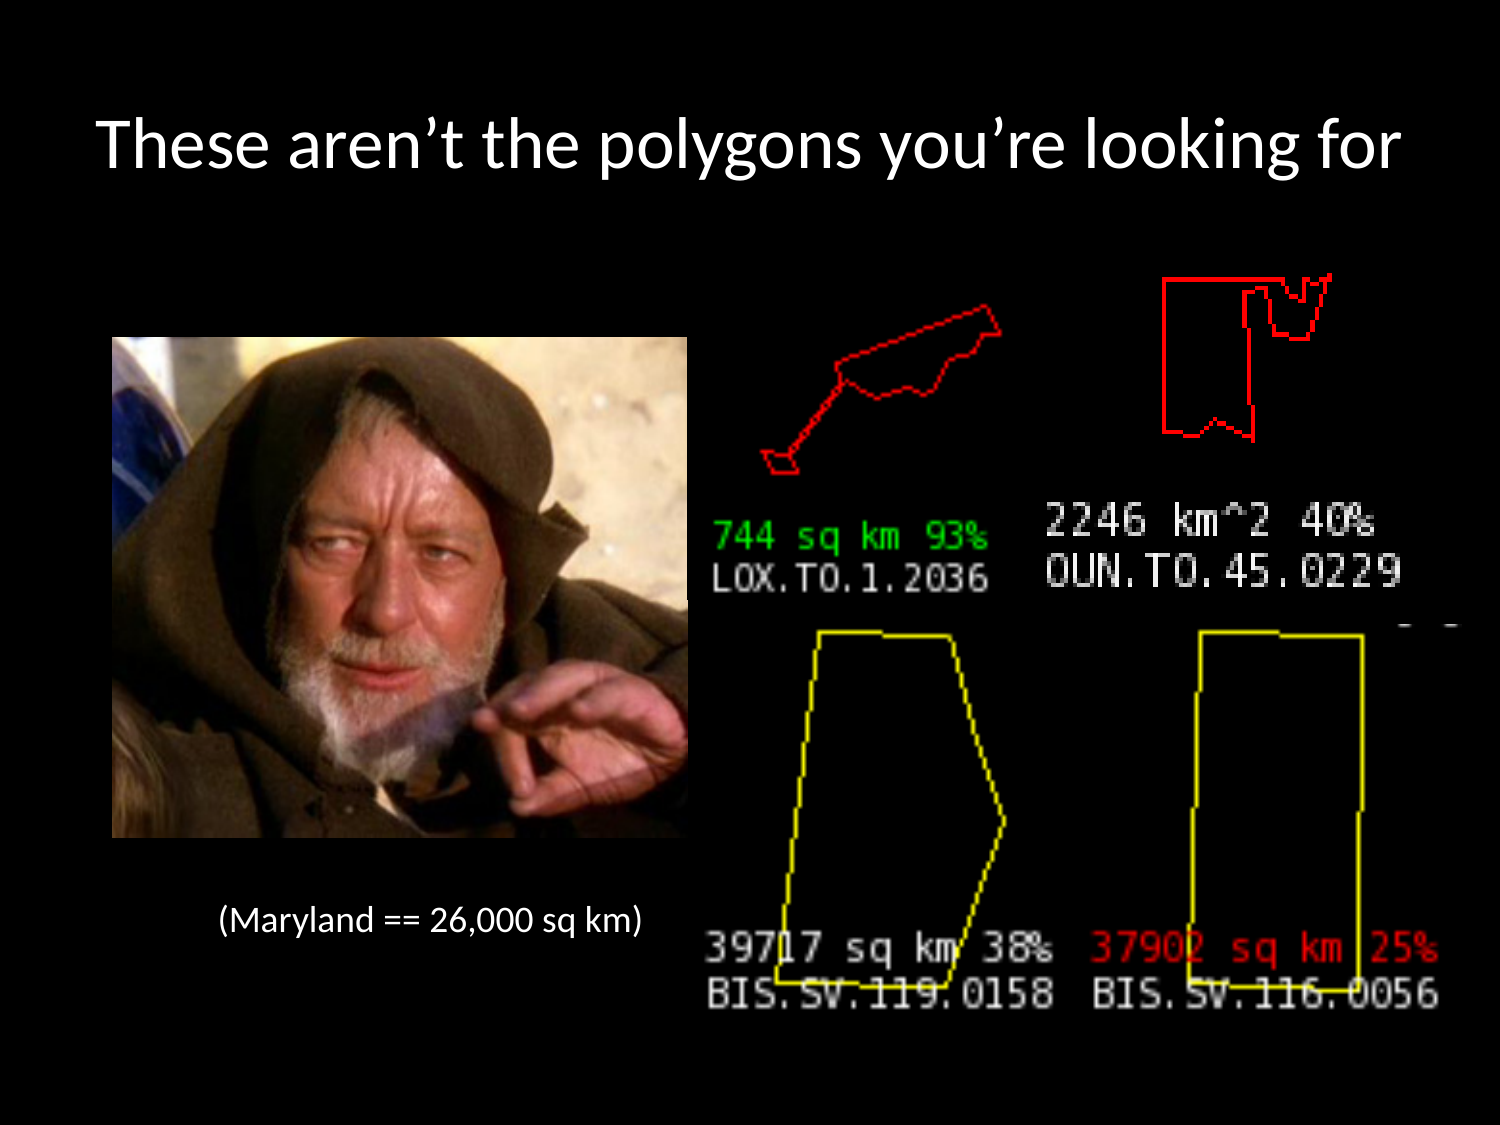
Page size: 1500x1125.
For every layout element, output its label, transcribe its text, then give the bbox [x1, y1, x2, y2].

picture [1034, 226, 1417, 601]
title These aren’t the polygons you’re looking for [75, 45, 1425, 233]
picture [699, 624, 1462, 1026]
text_box (Maryland == 26,000 sq km) [202, 887, 659, 948]
picture [112, 249, 1031, 838]
